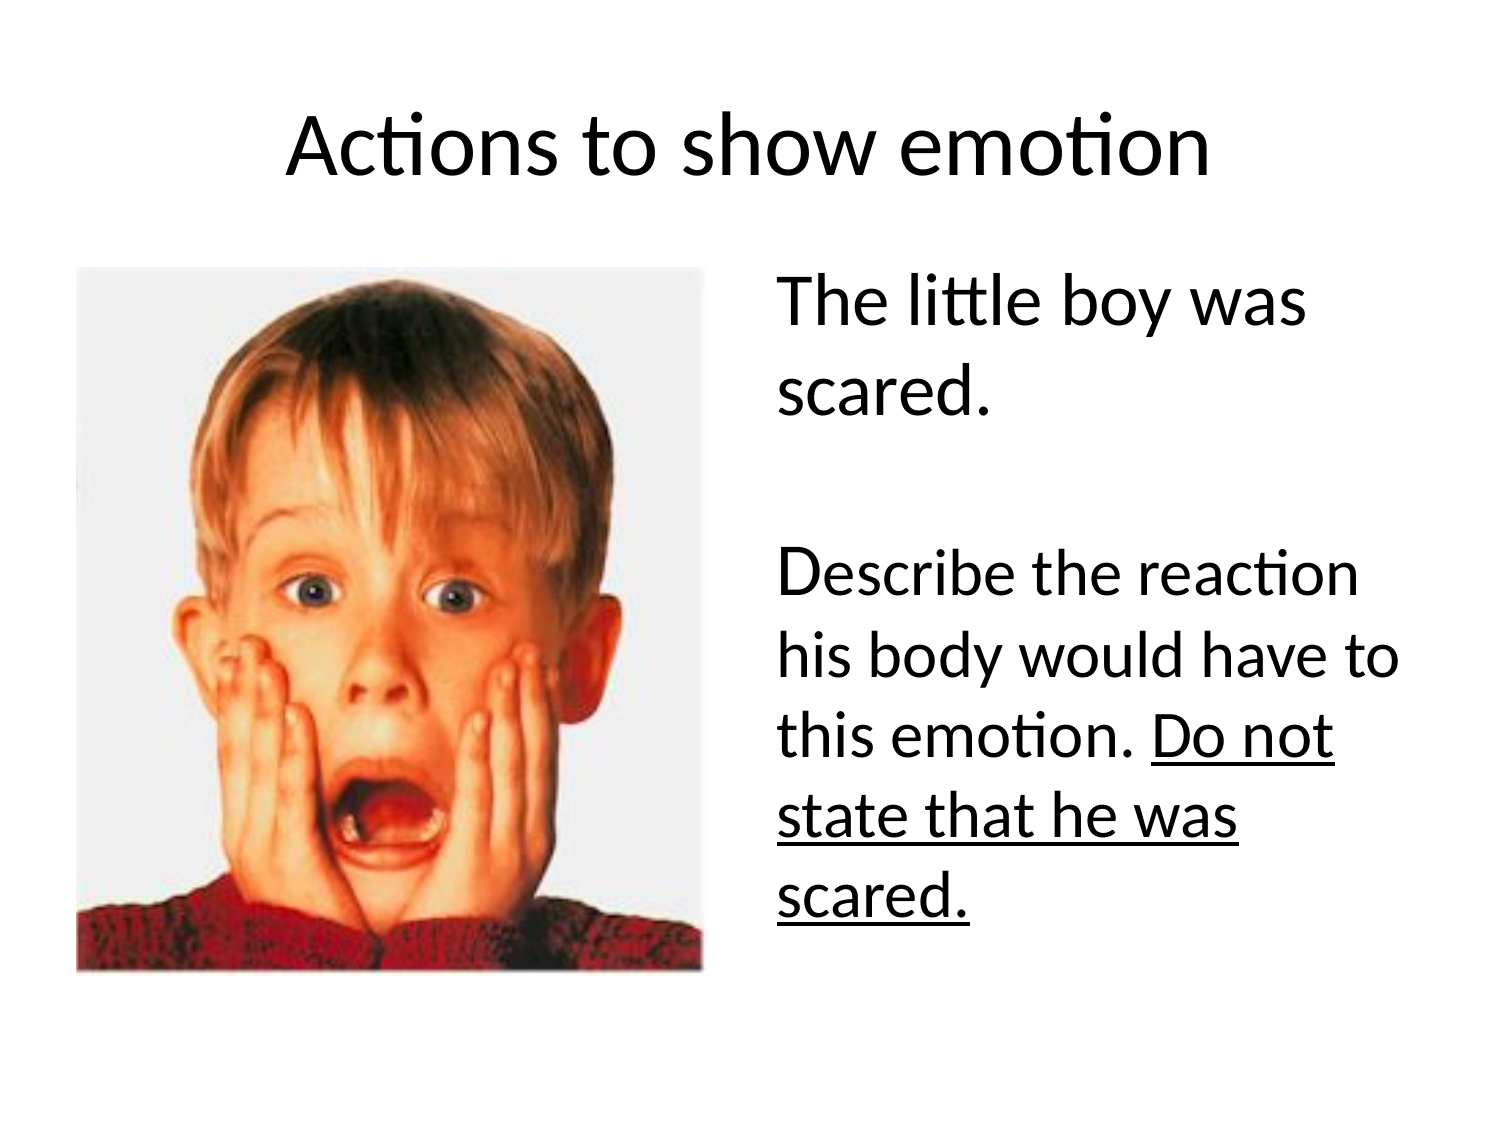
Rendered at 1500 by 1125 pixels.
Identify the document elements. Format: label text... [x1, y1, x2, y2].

title Actions to show emotion [75, 45, 1425, 233]
text_box The little boy was scared. Describe the reaction his body would have to this emotion. Do not state that he was scared. [761, 243, 1447, 939]
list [76, 266, 707, 977]
